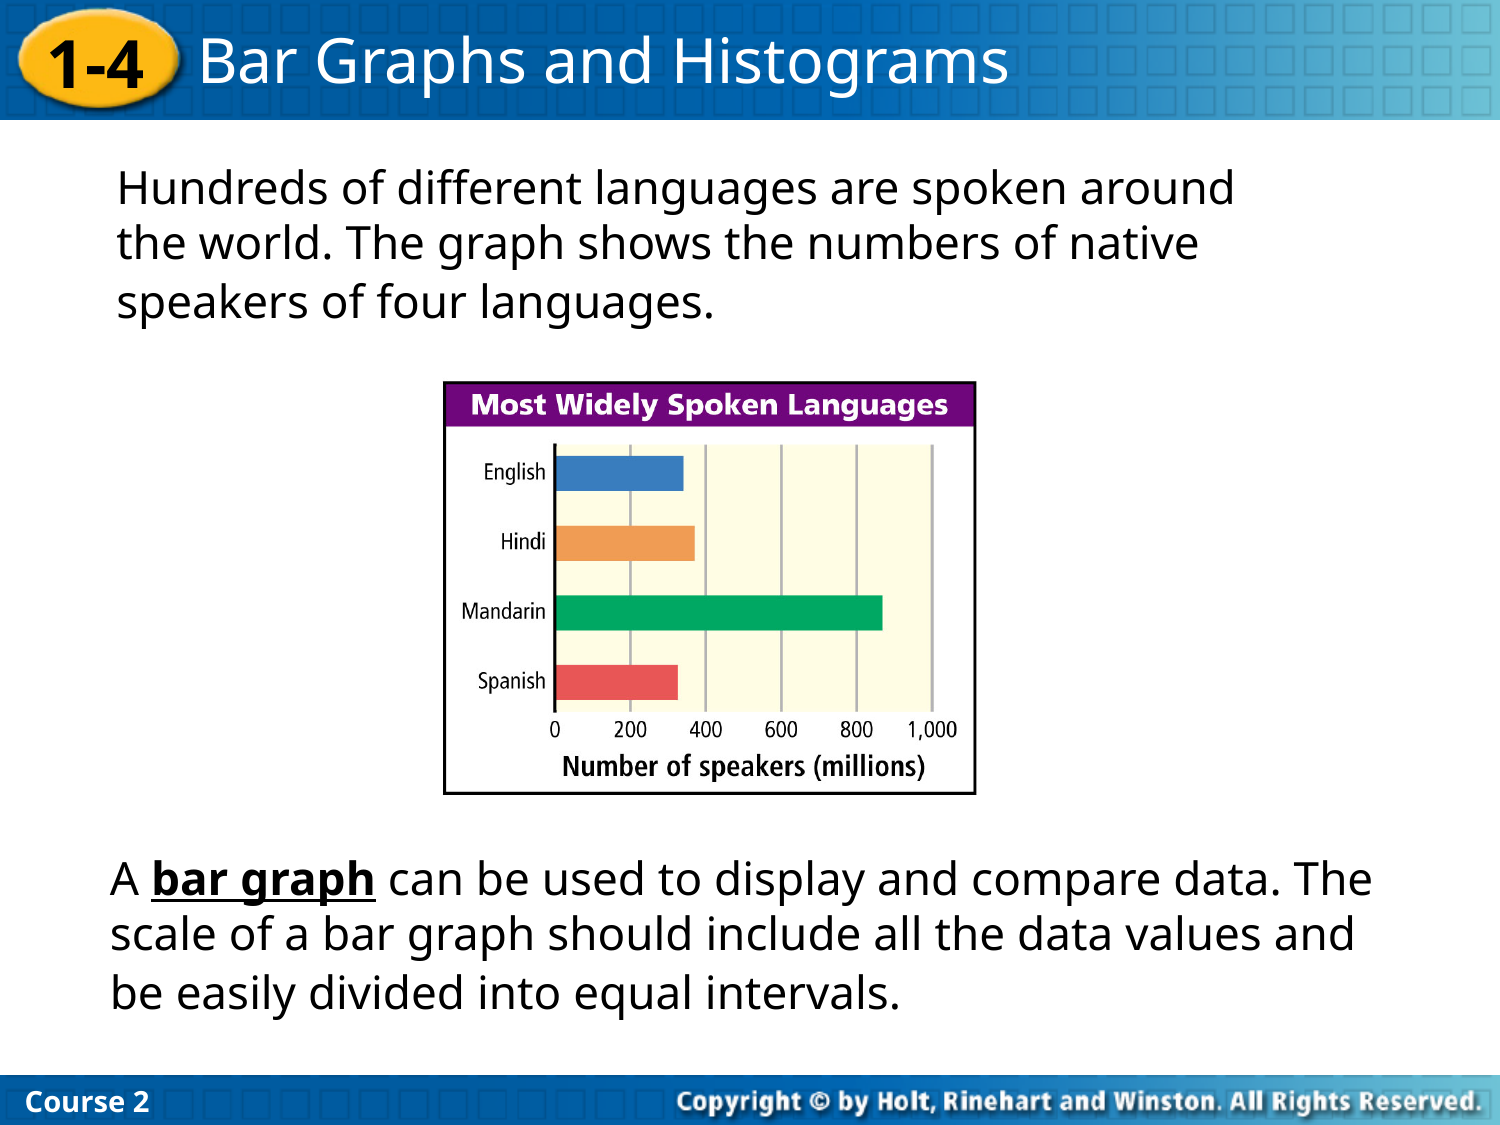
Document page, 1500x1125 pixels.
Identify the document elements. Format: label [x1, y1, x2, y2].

picture [403, 354, 1005, 818]
text_box [0, 0, 1500, 1125]
